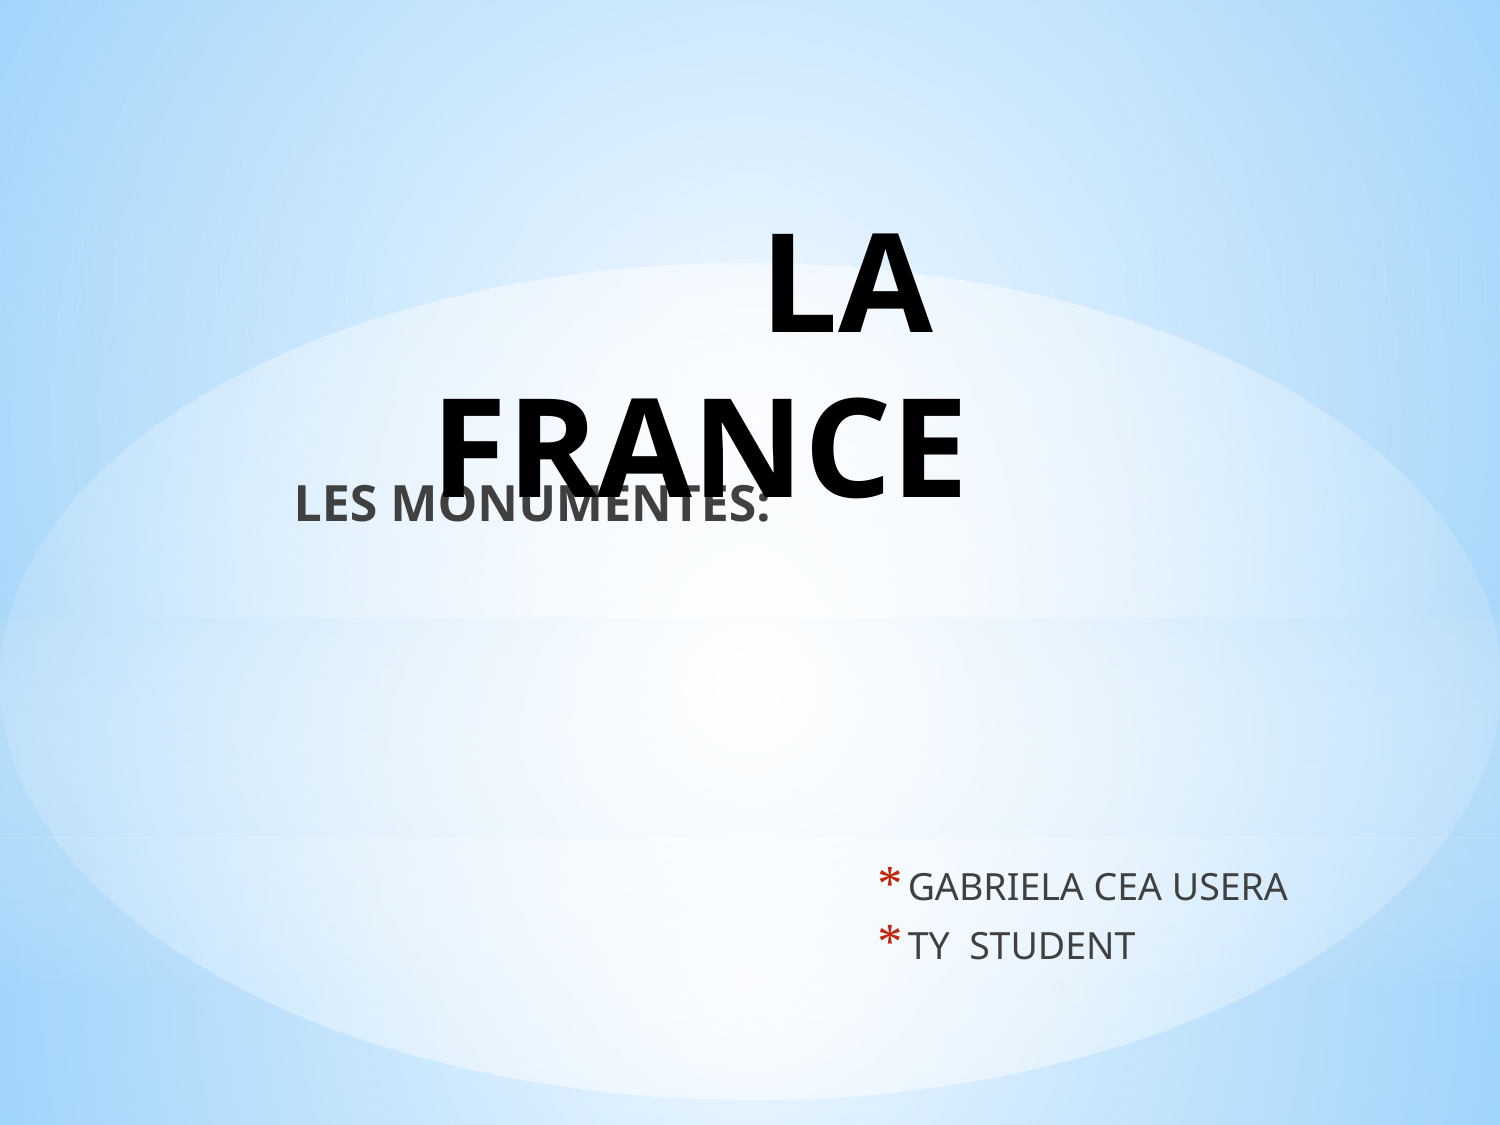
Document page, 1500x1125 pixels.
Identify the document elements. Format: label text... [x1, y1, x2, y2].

list GABRIELA CEA USERA TY STUDENT [855, 855, 1405, 1060]
title LA FRANCE [187, 187, 985, 375]
list LES MONUMENTES: [257, 433, 807, 539]
